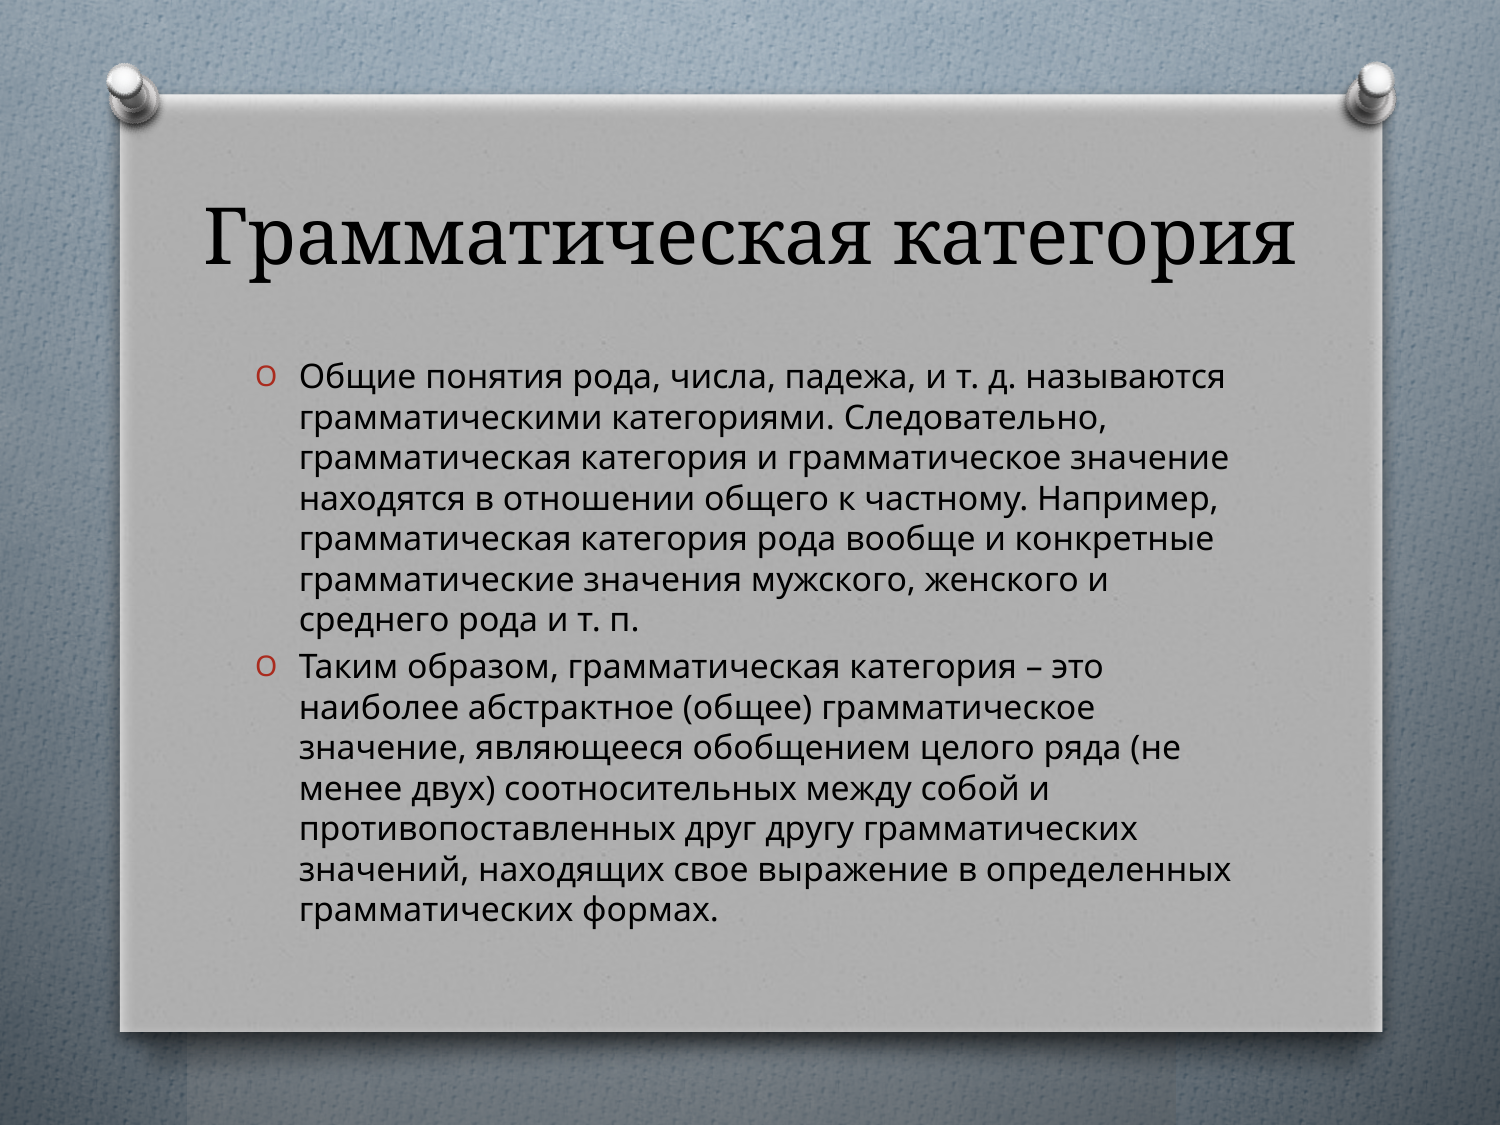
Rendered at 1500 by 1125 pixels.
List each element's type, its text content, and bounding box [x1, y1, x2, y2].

picture [75, 29, 198, 153]
title Грамматическая категория [179, 134, 1323, 332]
picture [1317, 35, 1439, 156]
list Общие понятия рода, числа, падежа, и т. д. называются грамматическими категориями. Следовательно, грамматическая категория и грамматическое значение находятся в отношении общего к частному. Например, грамматическая категория рода вообще и конкретные грамматические значения мужского, женского и среднего рода и т. п. Таким образом, грамматическая категория – это наиболее абстрактное (общее) грамматическое значение, являющееся обобщением целого ряда (не менее двух) соотносительных между собой и противопоставленных друг другу грамматических значений, находящих свое выражение в определенных грамматических формах. [240, 347, 1257, 939]
